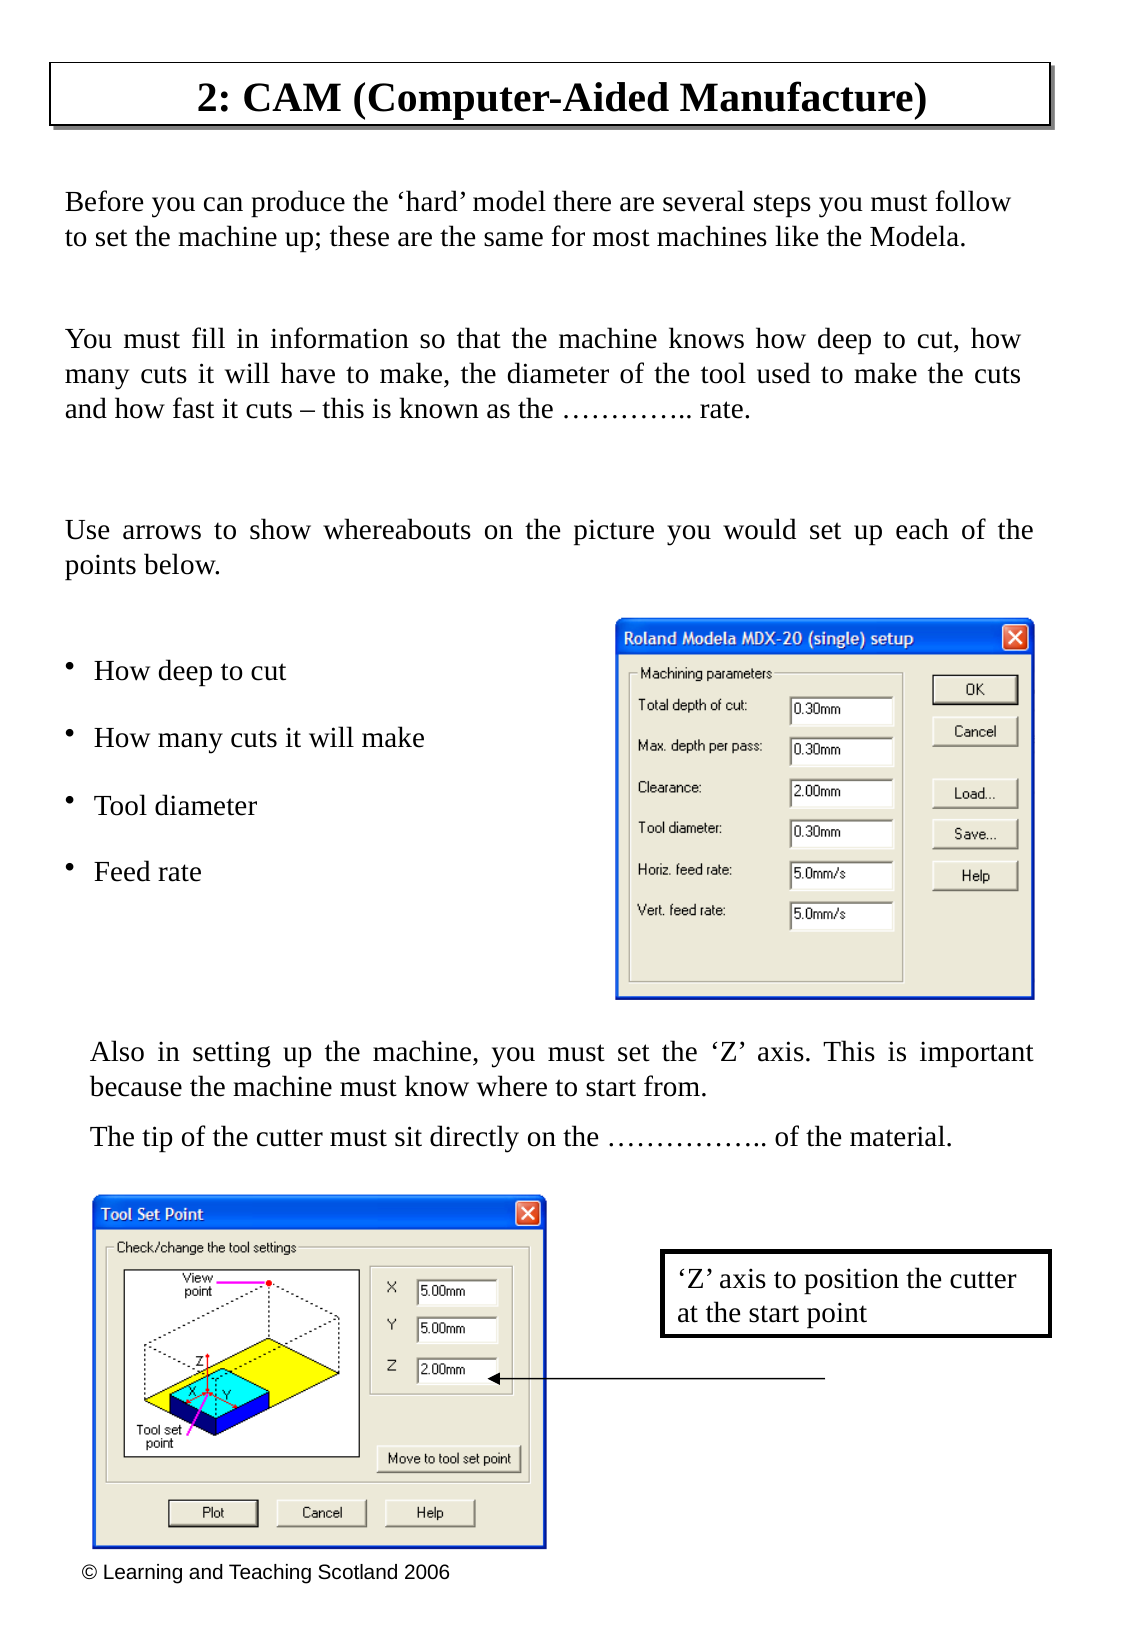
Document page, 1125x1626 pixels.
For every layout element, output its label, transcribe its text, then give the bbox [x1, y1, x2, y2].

text_box How deep to cut How many cuts it will make Tool diameter Feed rate [50, 626, 538, 896]
picture [615, 615, 1035, 1001]
footer © Learning and Teaching Scotland 2006 [64, 1551, 469, 1605]
text_box You must fill in information so that the machine knows how deep to cut, how many cuts it will have to make, the diameter of the tool used to make the cuts and how fast it cuts – this is known as the ………….. rate. [49, 312, 1038, 433]
picture [87, 1194, 551, 1554]
text_box [50, 62, 112, 125]
text_box Use arrows to show whereabouts on the picture you would set up each of the points below. [50, 502, 1050, 588]
text_box Also in setting up the machine, you must set the ‘Z’ axis. This is important because the machine must know where to start from. The tip of the cutter must sit directly on the …………….. of the material. [74, 1025, 1050, 1160]
text_box Before you can produce the ‘hard’ model there are several steps you must follow to set the machine up; these are the same for most machines like the Modela. [50, 174, 1050, 260]
text_box [1013, 62, 1050, 125]
text_box ‘Z’ axis to position the cutter at the start point [662, 1251, 1050, 1337]
text_box 2: CAM (Computer-Aided Manufacture) [112, 62, 1013, 128]
